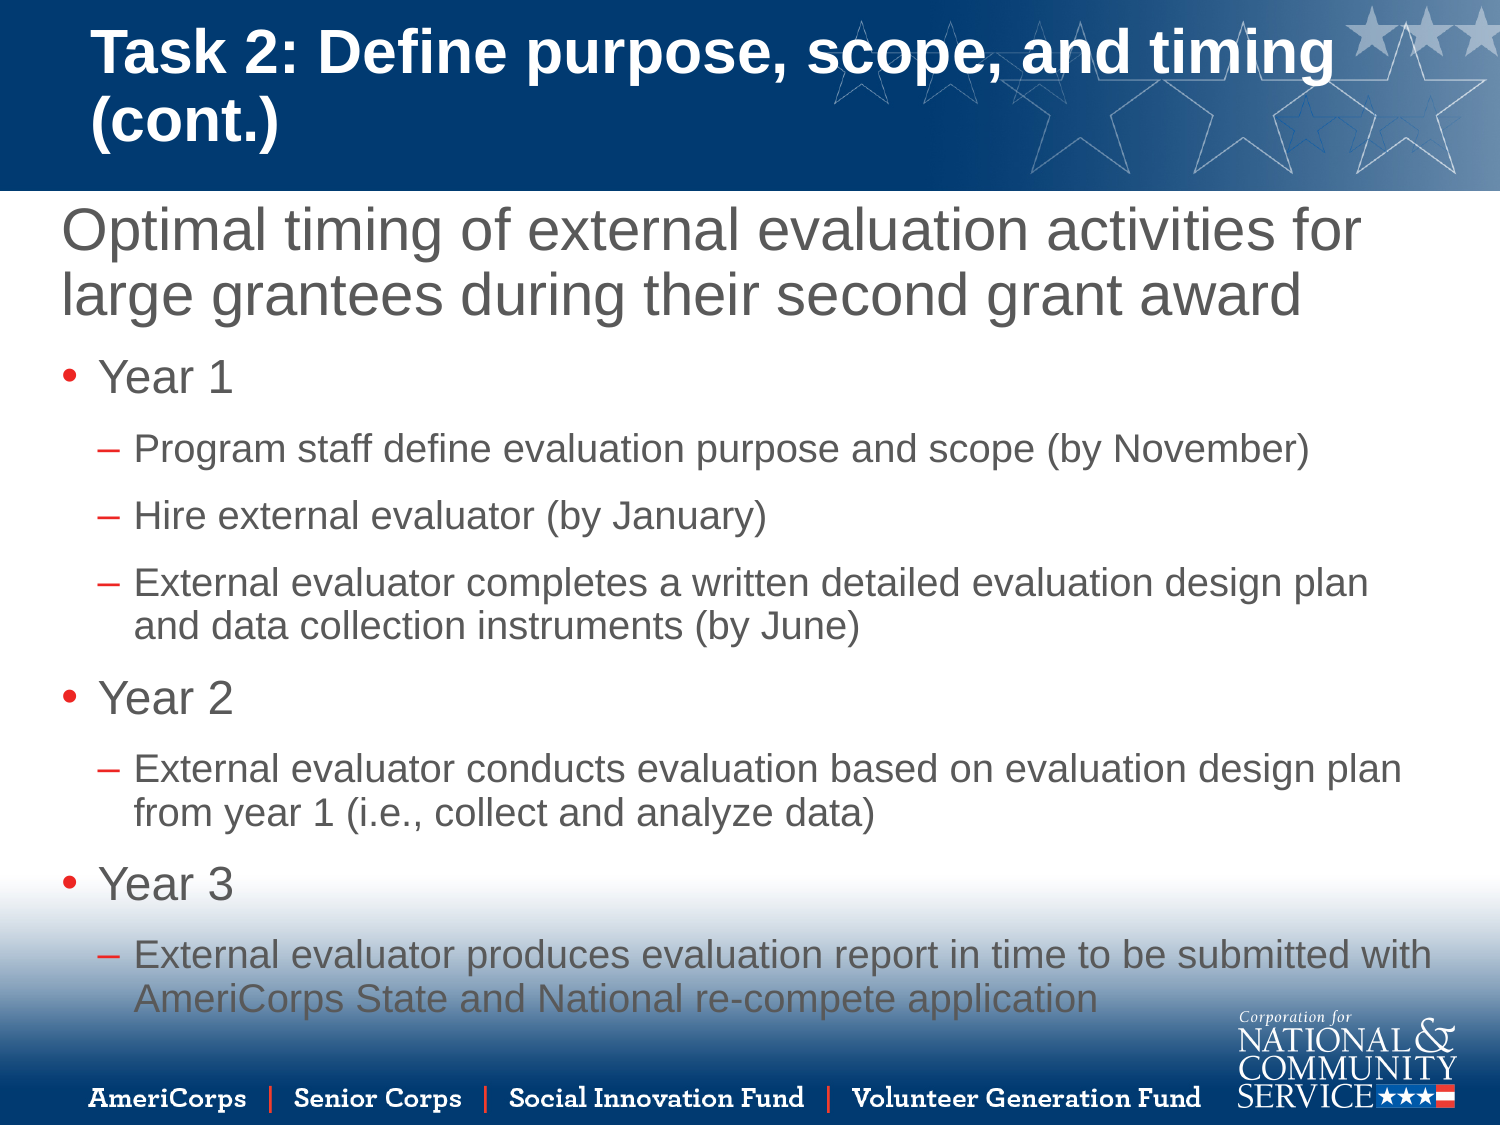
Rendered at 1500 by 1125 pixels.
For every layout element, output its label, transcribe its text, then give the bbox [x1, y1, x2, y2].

list Optimal timing of external evaluation activities for large grantees during their second grant award Year 1 Program staff define evaluation purpose and scope (by November) Hire external evaluator (by January) External evaluator completes a written detailed evaluation design plan and data collection instruments (by June) Year 2 External evaluator conducts evaluation based on evaluation design plan from year 1 (i.e., collect and analyze data) Year 3 External evaluator produces evaluation report in time to be submitted with AmeriCorps State and National re-compete application [46, 191, 1464, 1030]
title Task 2: Define purpose, scope, and timing (cont.) [75, 15, 1425, 162]
picture [0, 0, 1500, 1125]
